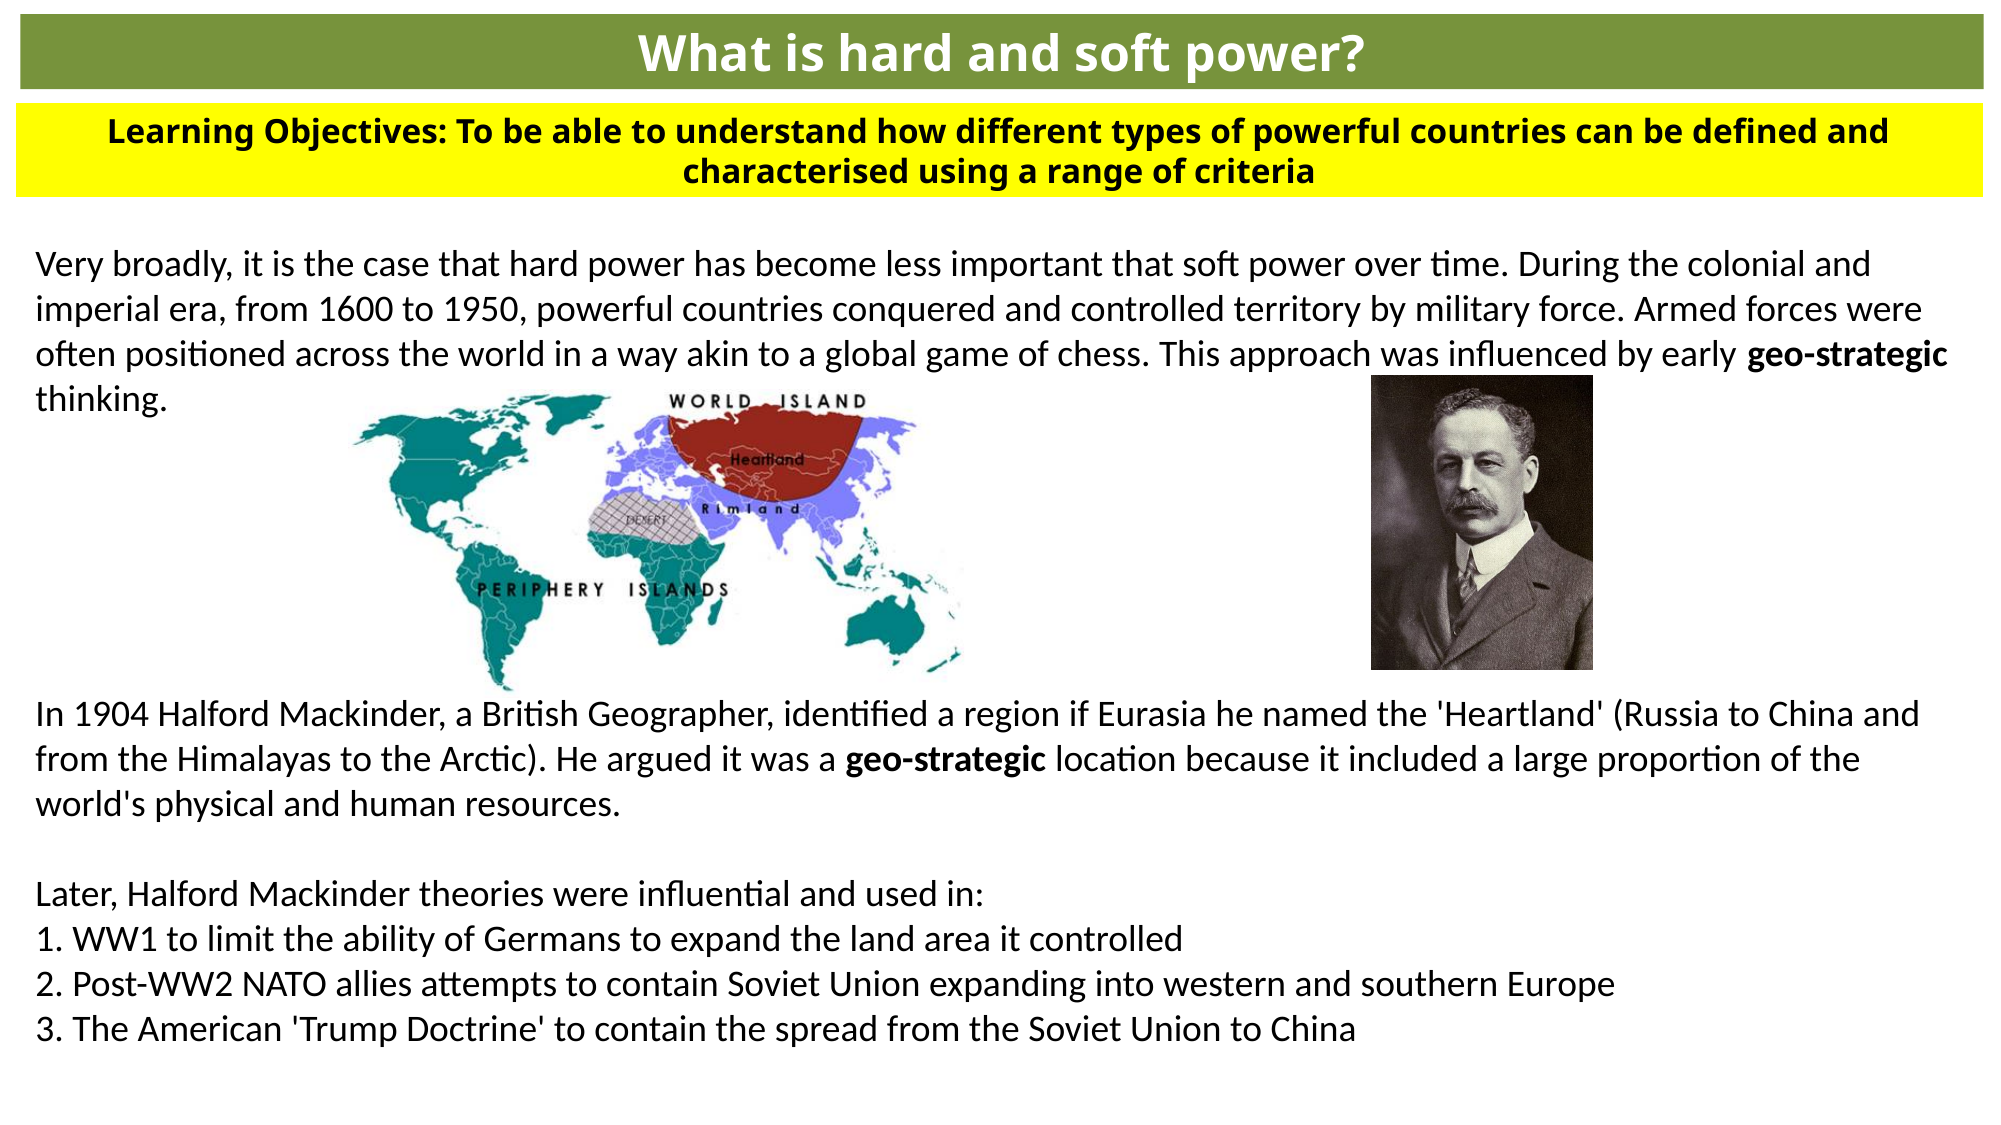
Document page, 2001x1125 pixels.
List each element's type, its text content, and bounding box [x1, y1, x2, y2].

picture [1371, 375, 1594, 670]
text_box Very broadly, it is the case that hard power has become less important that soft power over time. During the colonial and imperial era, from 1600 to 1950, powerful countries conquered and controlled territory by military force. Armed forces were often positioned across the world in a way akin to a global game of chess. This approach was influenced by early geo-strategic thinking. In 1904 Halford Mackinder, a British Geographer, identified a region if Eurasia he named the 'Heartland' (Russia to China and from the Himalayas to the Arctic). He argued it was a geo-strategic location because it included a large proportion of the world's physical and human resources. Later, Halford Mackinder theories were influential and used in: 1. WW1 to limit the ability of Germans to expand the land area it controlled 2. Post-WW2 NATO allies attempts to contain Soviet Union expanding into western and southern Europe 3. The American 'Trump Doctrine' to contain the spread from the Soviet Union to China [20, 231, 1969, 1057]
text_box Learning Objectives: To be able to understand how different types of powerful countries can be defined and characterised using a range of criteria [15, 102, 1984, 198]
text_box What is hard and soft power? [20, 14, 1984, 90]
picture [347, 389, 966, 699]
